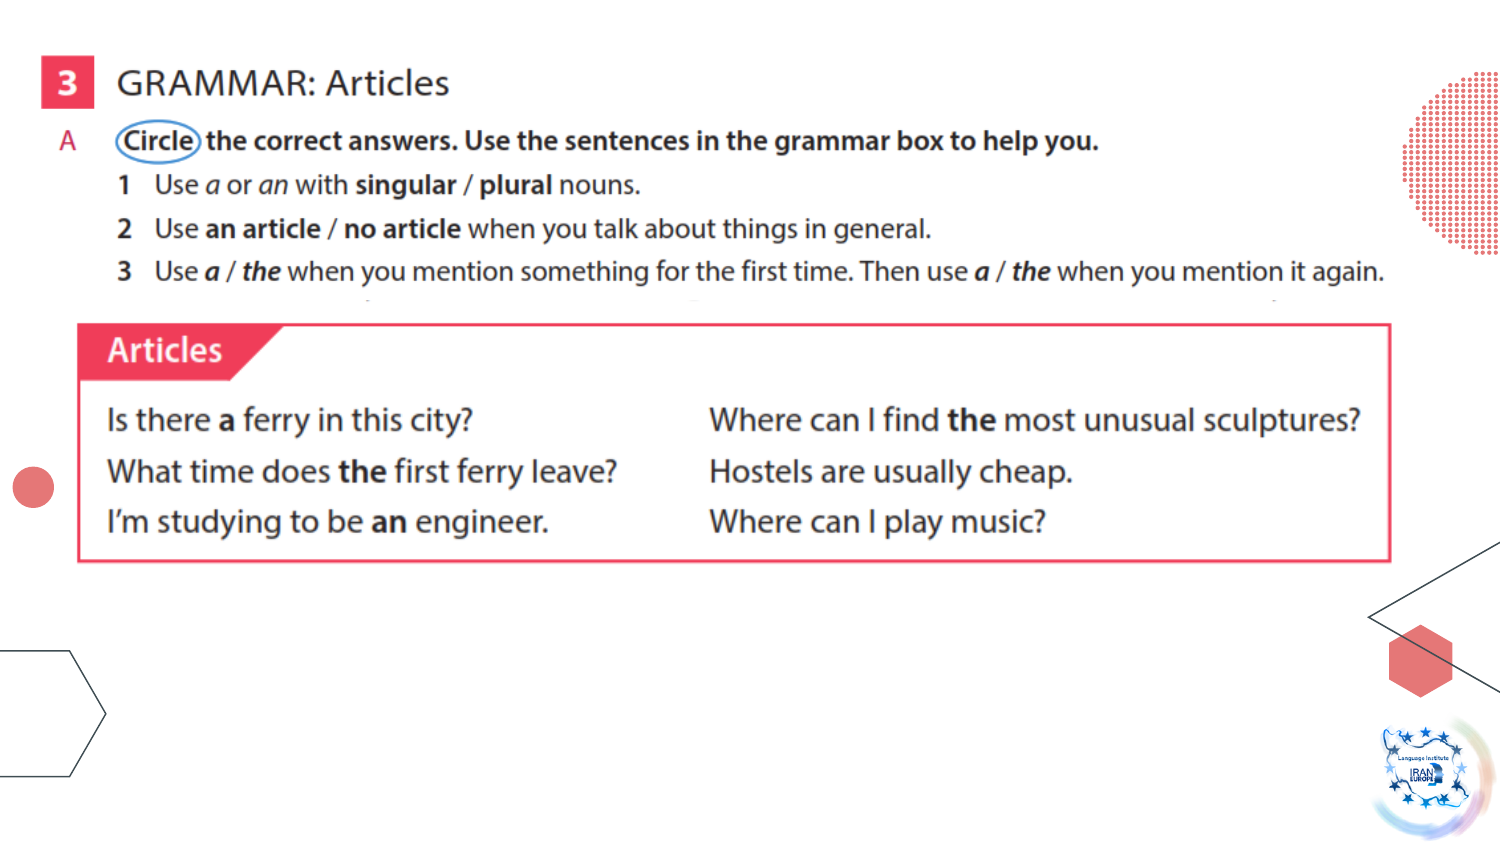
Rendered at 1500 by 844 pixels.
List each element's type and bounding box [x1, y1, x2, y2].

picture [1364, 711, 1500, 844]
picture [27, 33, 1420, 584]
